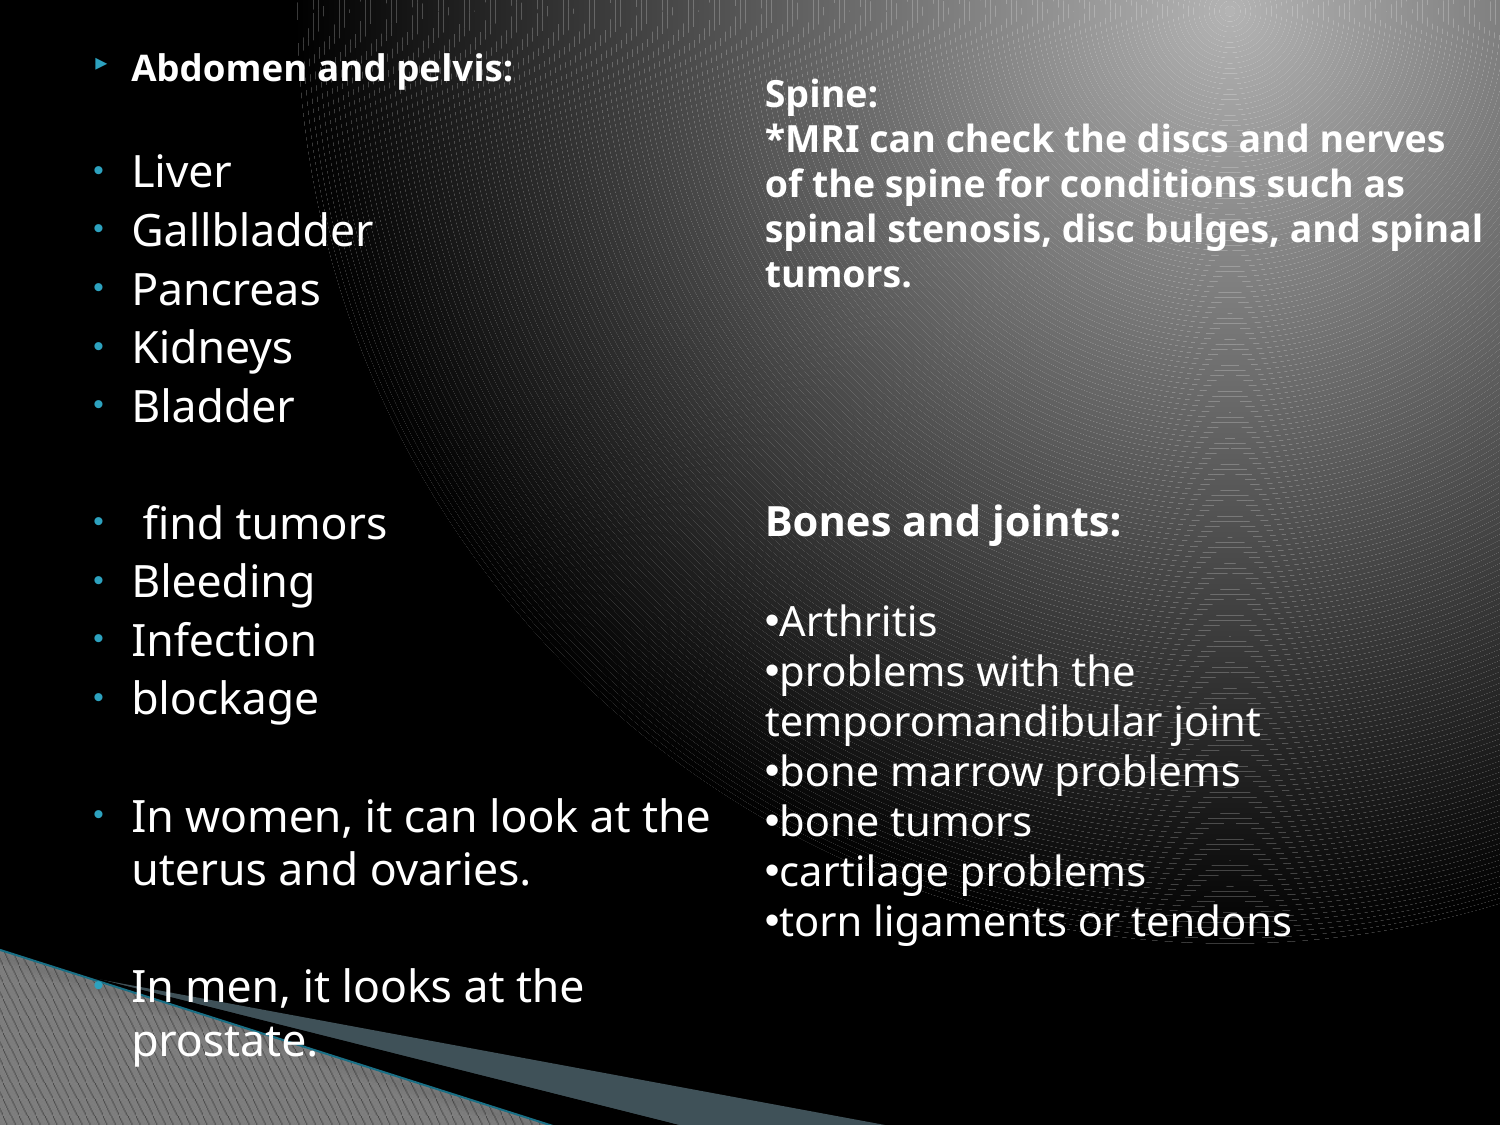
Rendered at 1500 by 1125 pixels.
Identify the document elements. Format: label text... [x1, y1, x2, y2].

list Abdomen and pelvis: Liver Gallbladder Pancreas Kidneys Bladder find tumors Bleeding Infection blockage In women, it can look at the uterus and ovaries. In men, it looks at the prostate. [62, 37, 738, 1075]
text_box Bones and joints: Arthritis problems with the temporomandibular joint bone marrow problems bone tumors cartilage problems torn ligaments or tendons [749, 487, 1500, 953]
picture [0, 952, 543, 1125]
text_box Spine: *MRI can check the discs and nerves of the spine for conditions such as spinal stenosis, disc bulges, and spinal tumors. [749, 62, 1500, 303]
